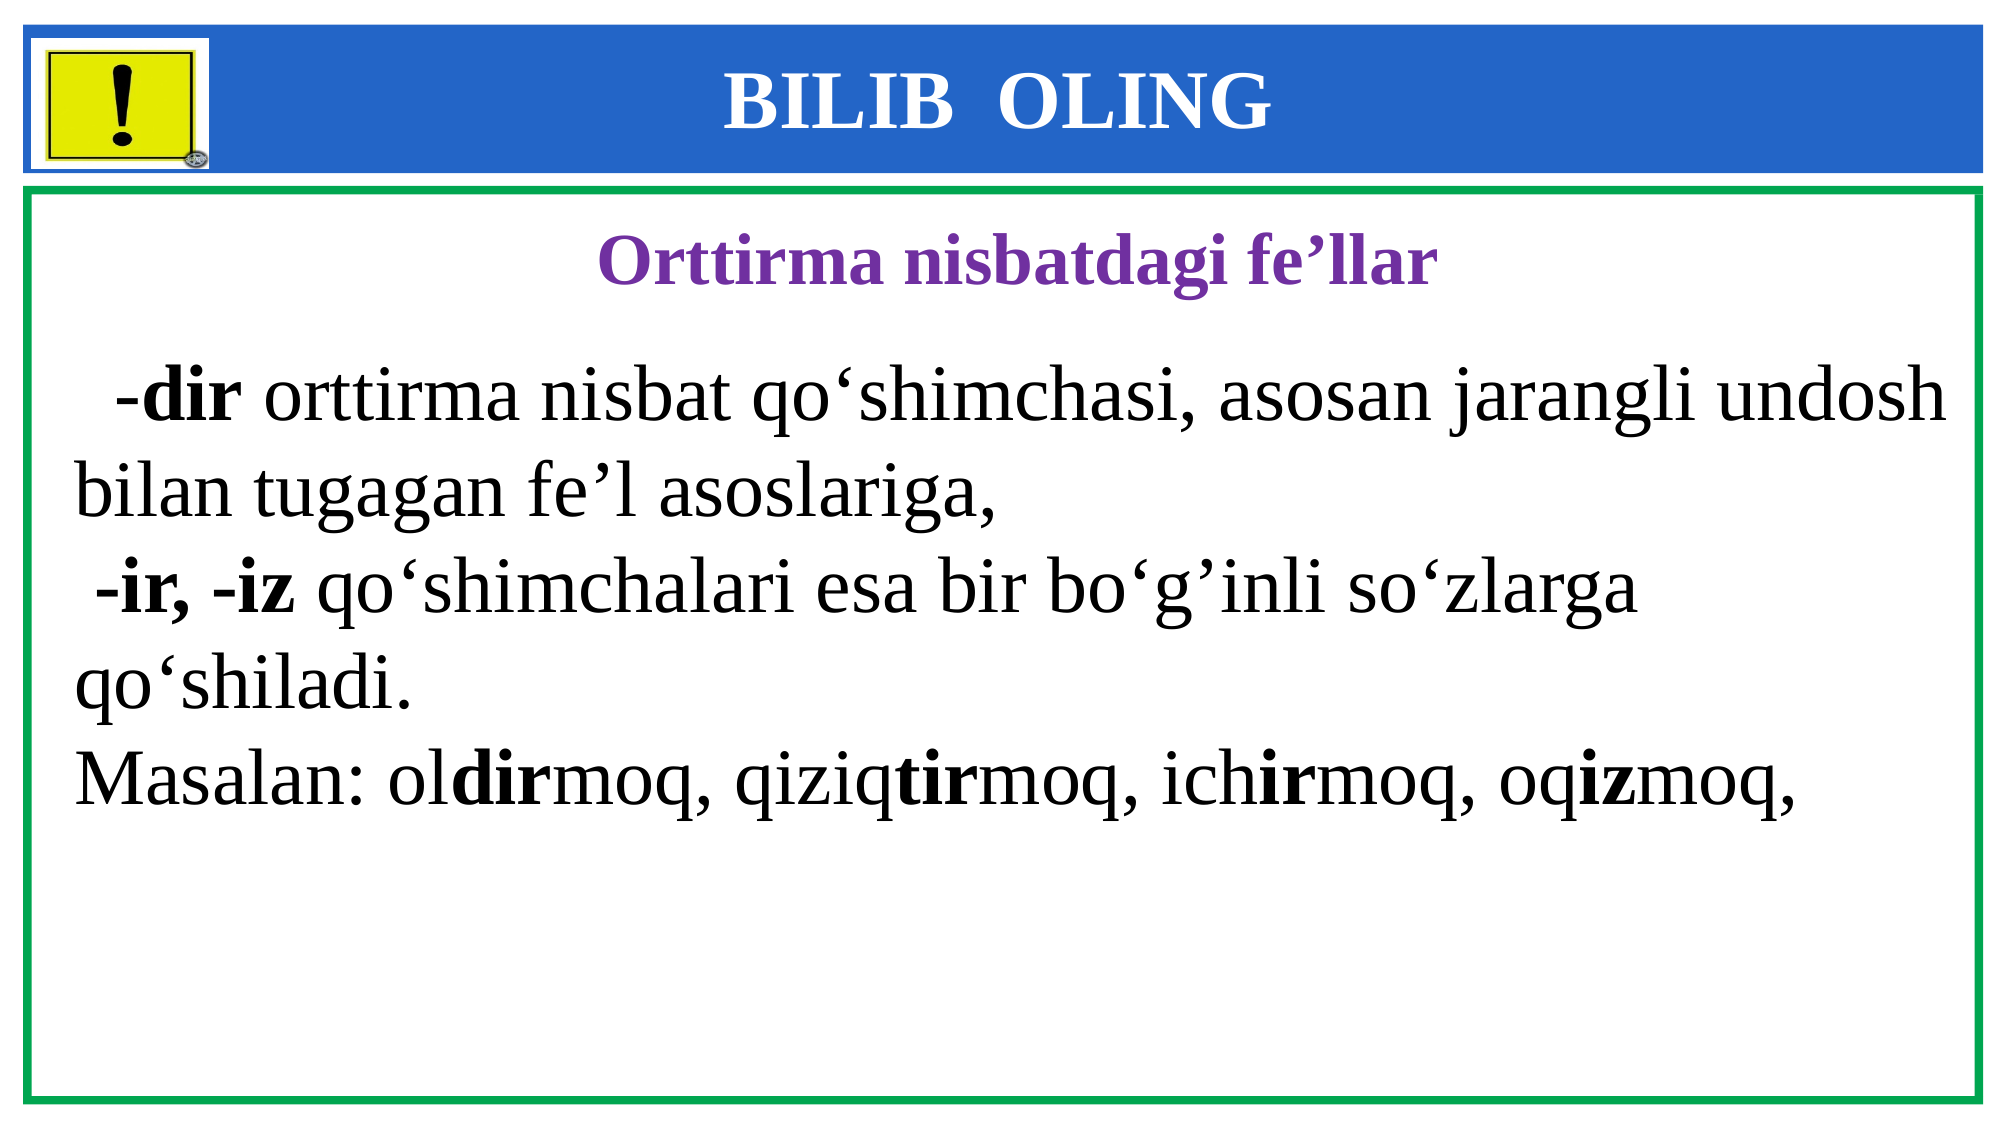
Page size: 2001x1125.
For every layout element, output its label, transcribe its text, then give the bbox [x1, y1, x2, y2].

list Orttirma nisbatdagi fe’llar -dir orttirma nisbat qo‘shimchasi, asosan jarangli undosh bilan tugagan fe’l asoslariga, -ir, -iz qo‘shimchalari esa bir bo‘g’inli so‘zlarga qo‘shiladi. Masalan: oldirmoq, qiziqtirmoq, ichirmoq, oqizmoq, [73, 210, 1962, 1036]
picture [31, 37, 209, 169]
title BILIB OLING [248, 43, 1752, 210]
